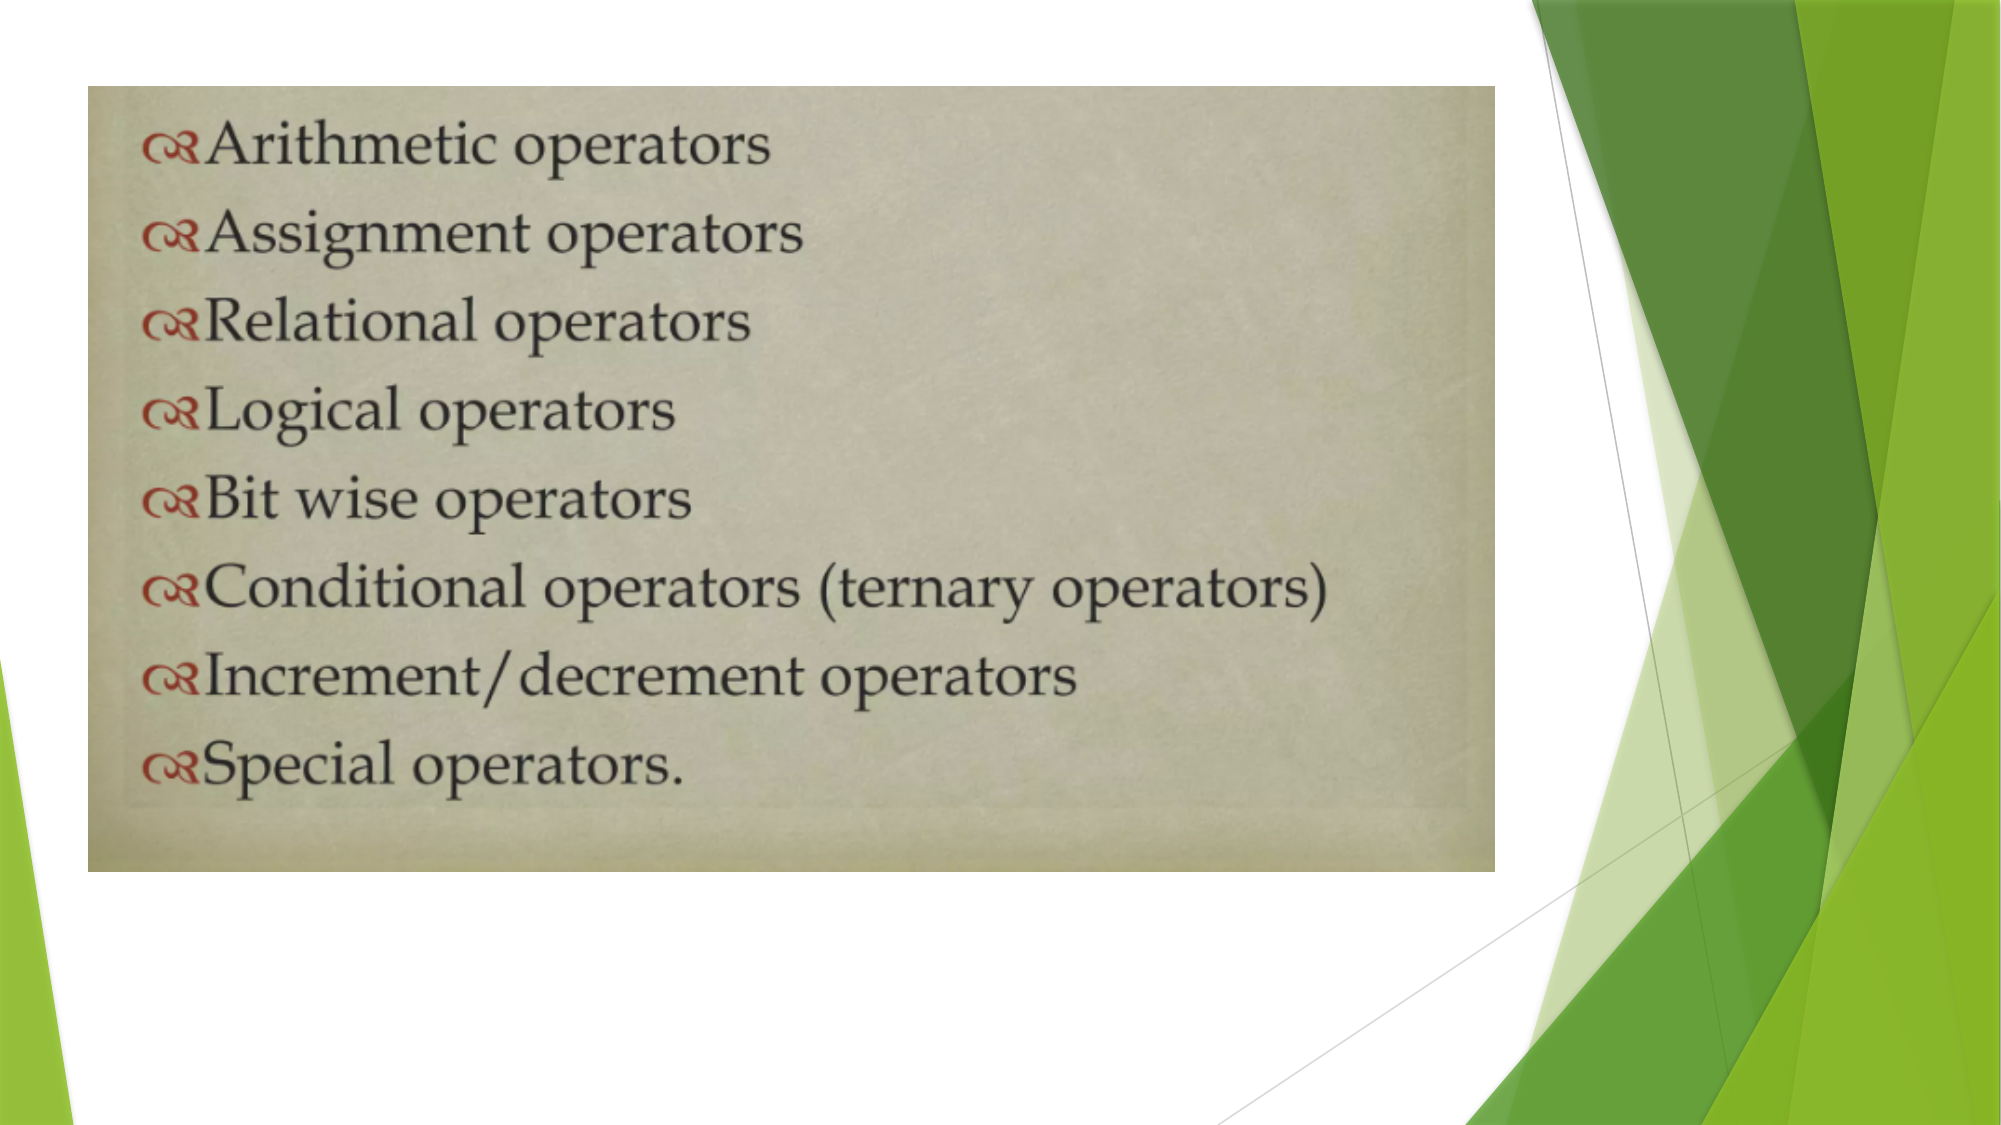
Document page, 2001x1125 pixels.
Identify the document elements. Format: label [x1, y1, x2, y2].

picture [88, 86, 1495, 872]
